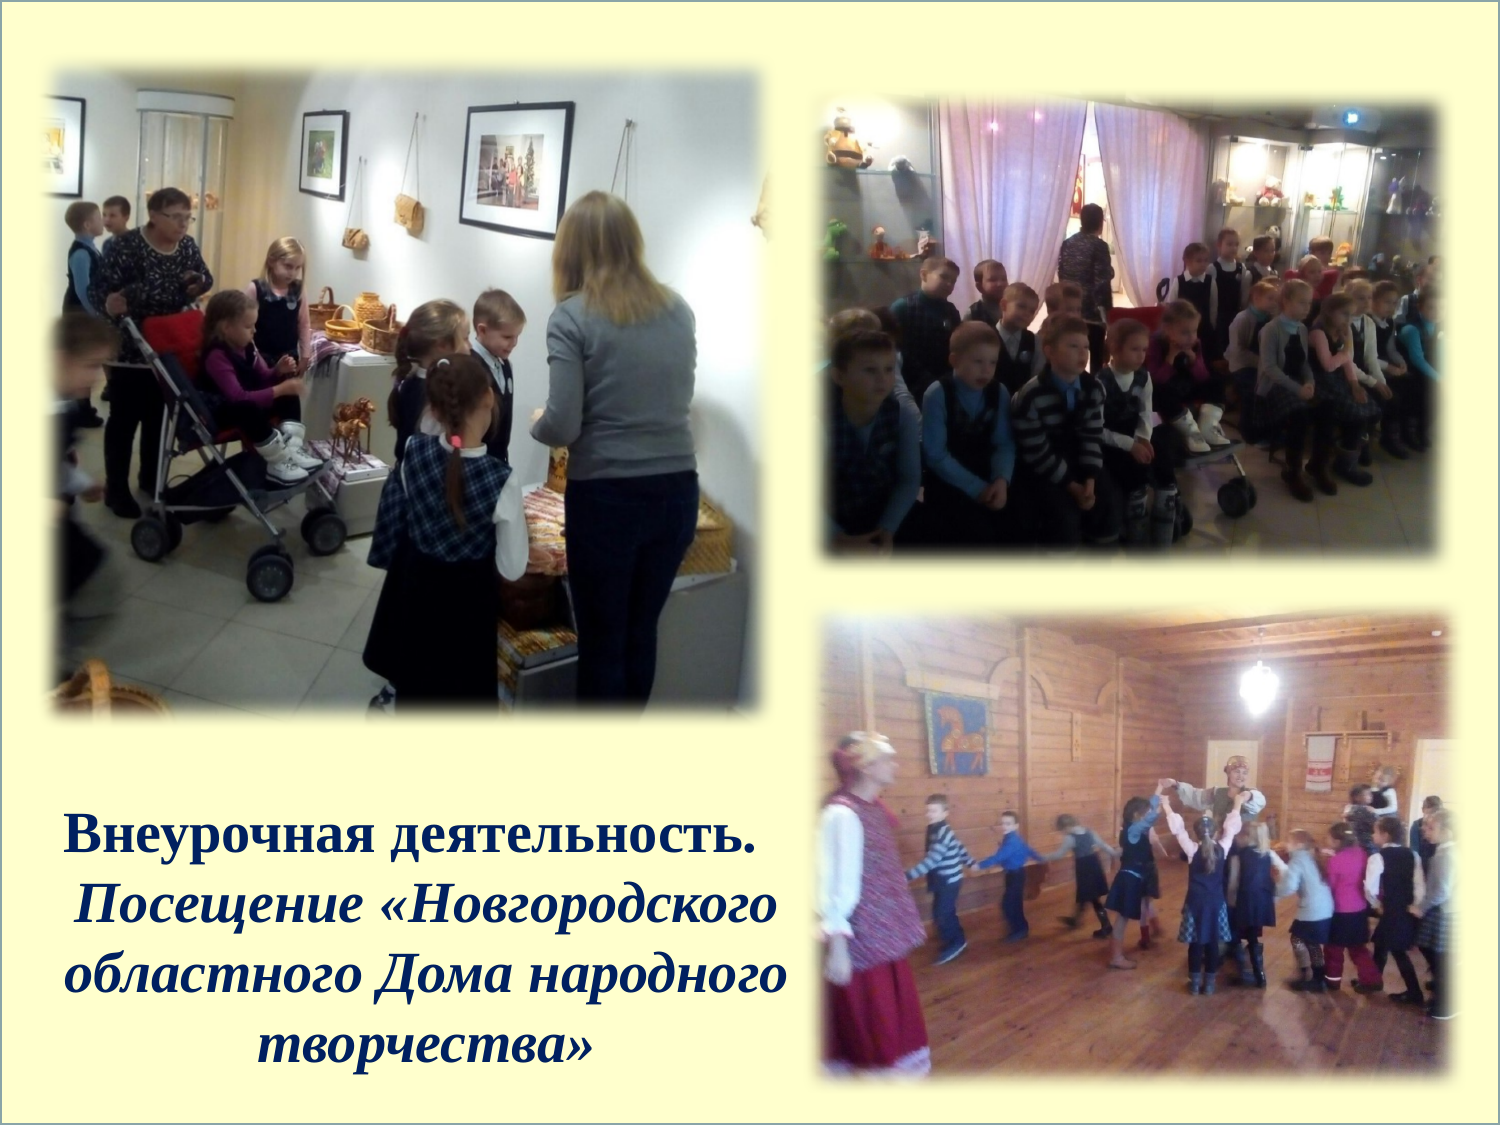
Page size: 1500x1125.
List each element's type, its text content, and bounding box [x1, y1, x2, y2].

picture [803, 597, 1466, 1095]
text_box Внеурочная деятельность. Посещение «Новгородского областного Дома народного творчества» [48, 786, 798, 1082]
picture [804, 86, 1457, 576]
text_box [0, 0, 1500, 1125]
picture [35, 52, 778, 731]
